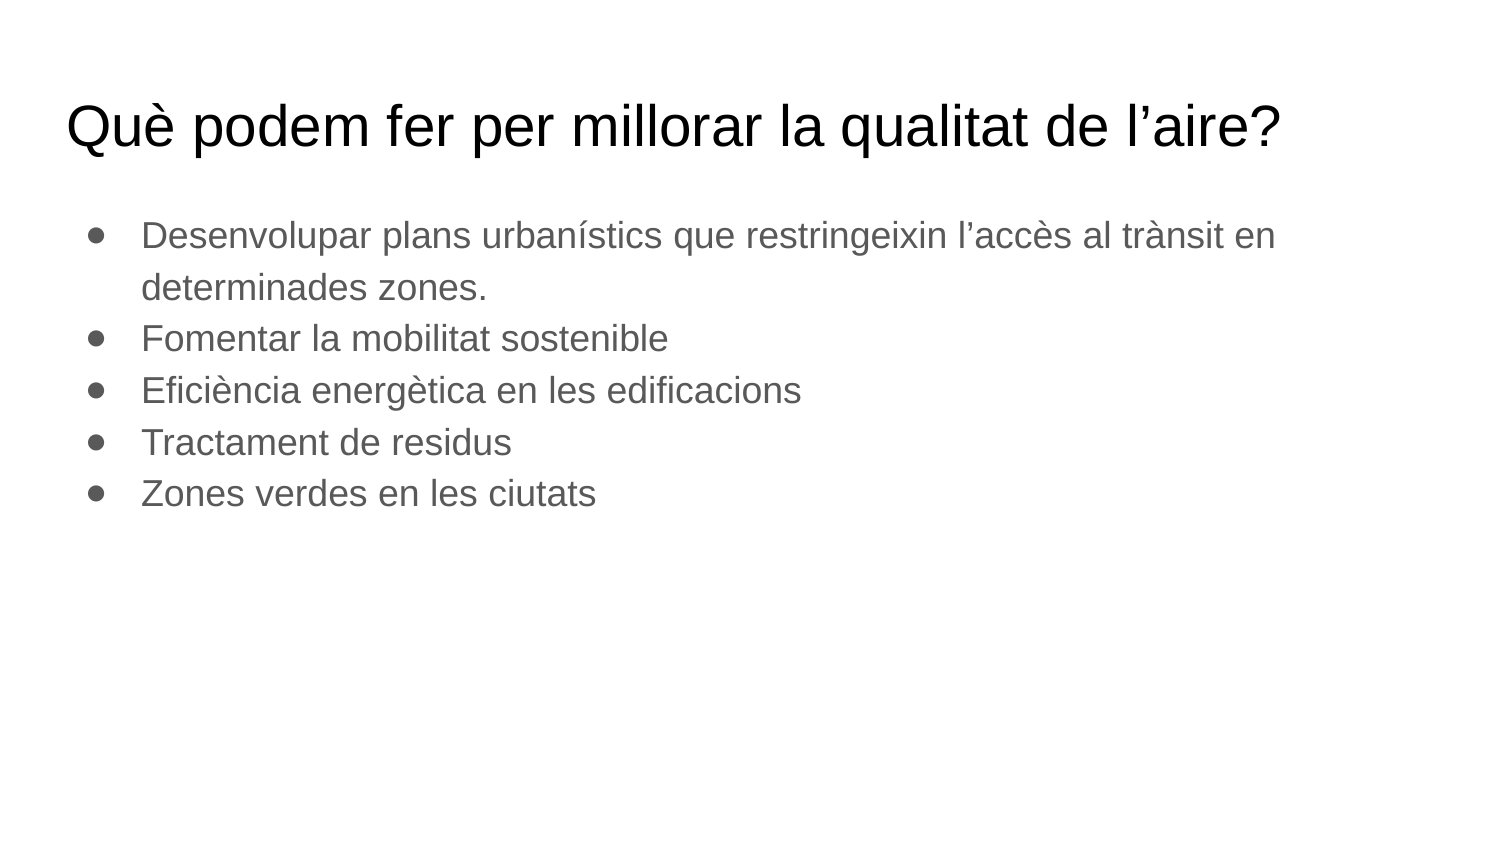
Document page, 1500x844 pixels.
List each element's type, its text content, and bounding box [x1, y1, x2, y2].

title Què podem fer per millorar la qualitat de l’aire? [51, 72, 1449, 167]
list Desenvolupar plans urbanístics que restringeixin l’accès al trànsit en determinades zones. Fomentar la mobilitat sostenible Eficiència energètica en les edificacions Tractament de residus Zones verdes en les ciutats [51, 189, 1449, 750]
